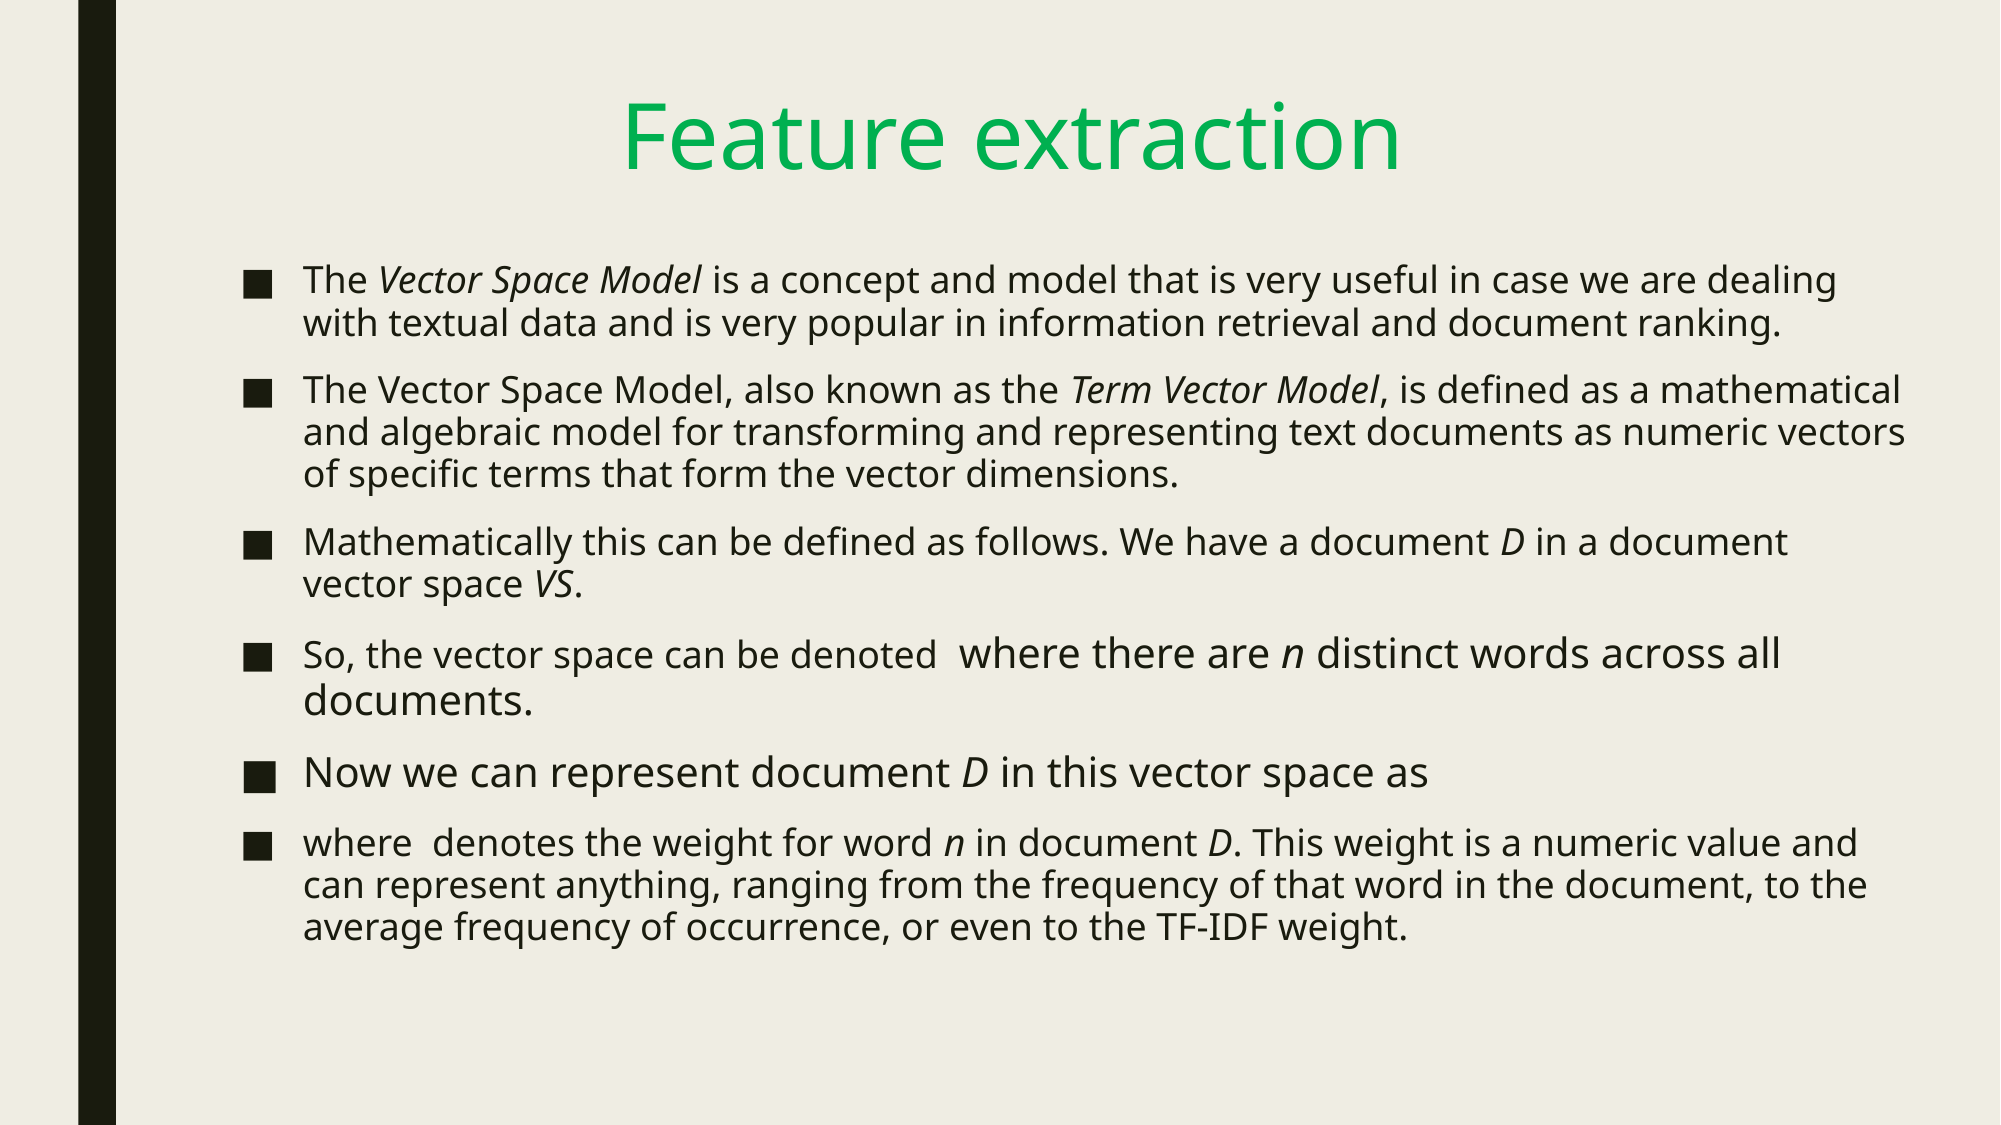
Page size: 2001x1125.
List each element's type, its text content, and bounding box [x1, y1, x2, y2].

title Feature extraction [225, 83, 1800, 214]
